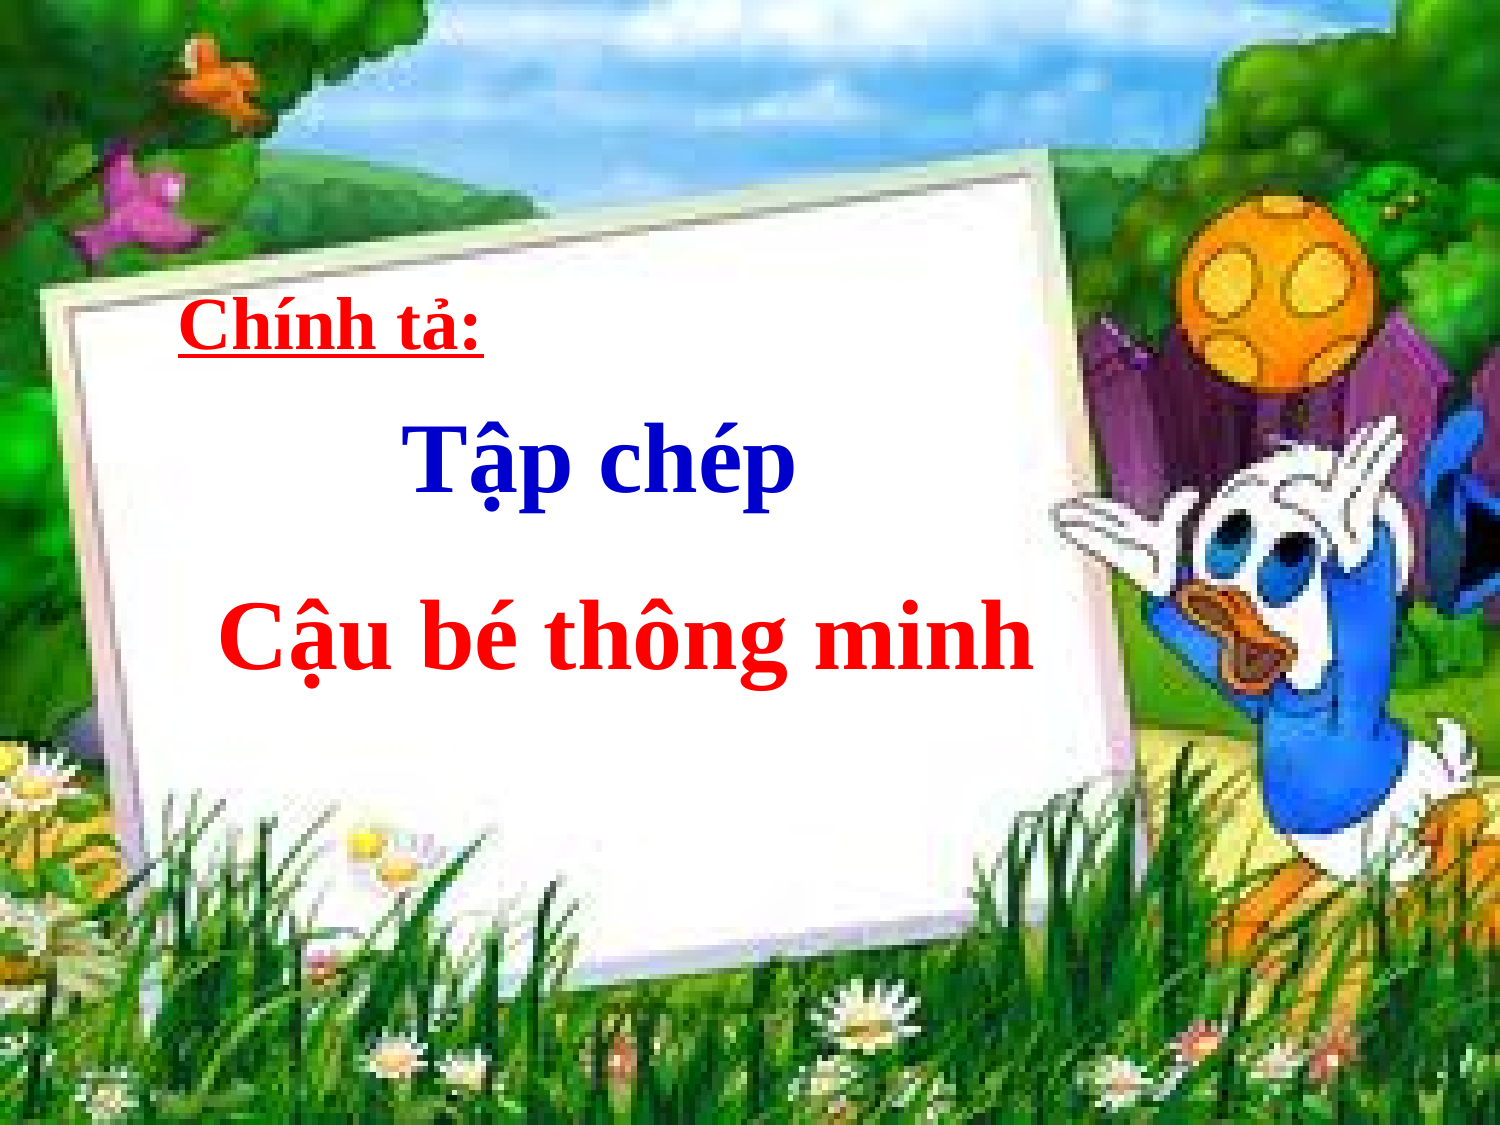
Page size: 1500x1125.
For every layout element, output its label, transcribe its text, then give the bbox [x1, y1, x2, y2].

text_box Chính tả: [53, 267, 609, 372]
picture [0, 0, 1500, 1125]
text_box Tập chép [312, 385, 888, 520]
text_box Cậu bé thông minh [182, 562, 1069, 698]
